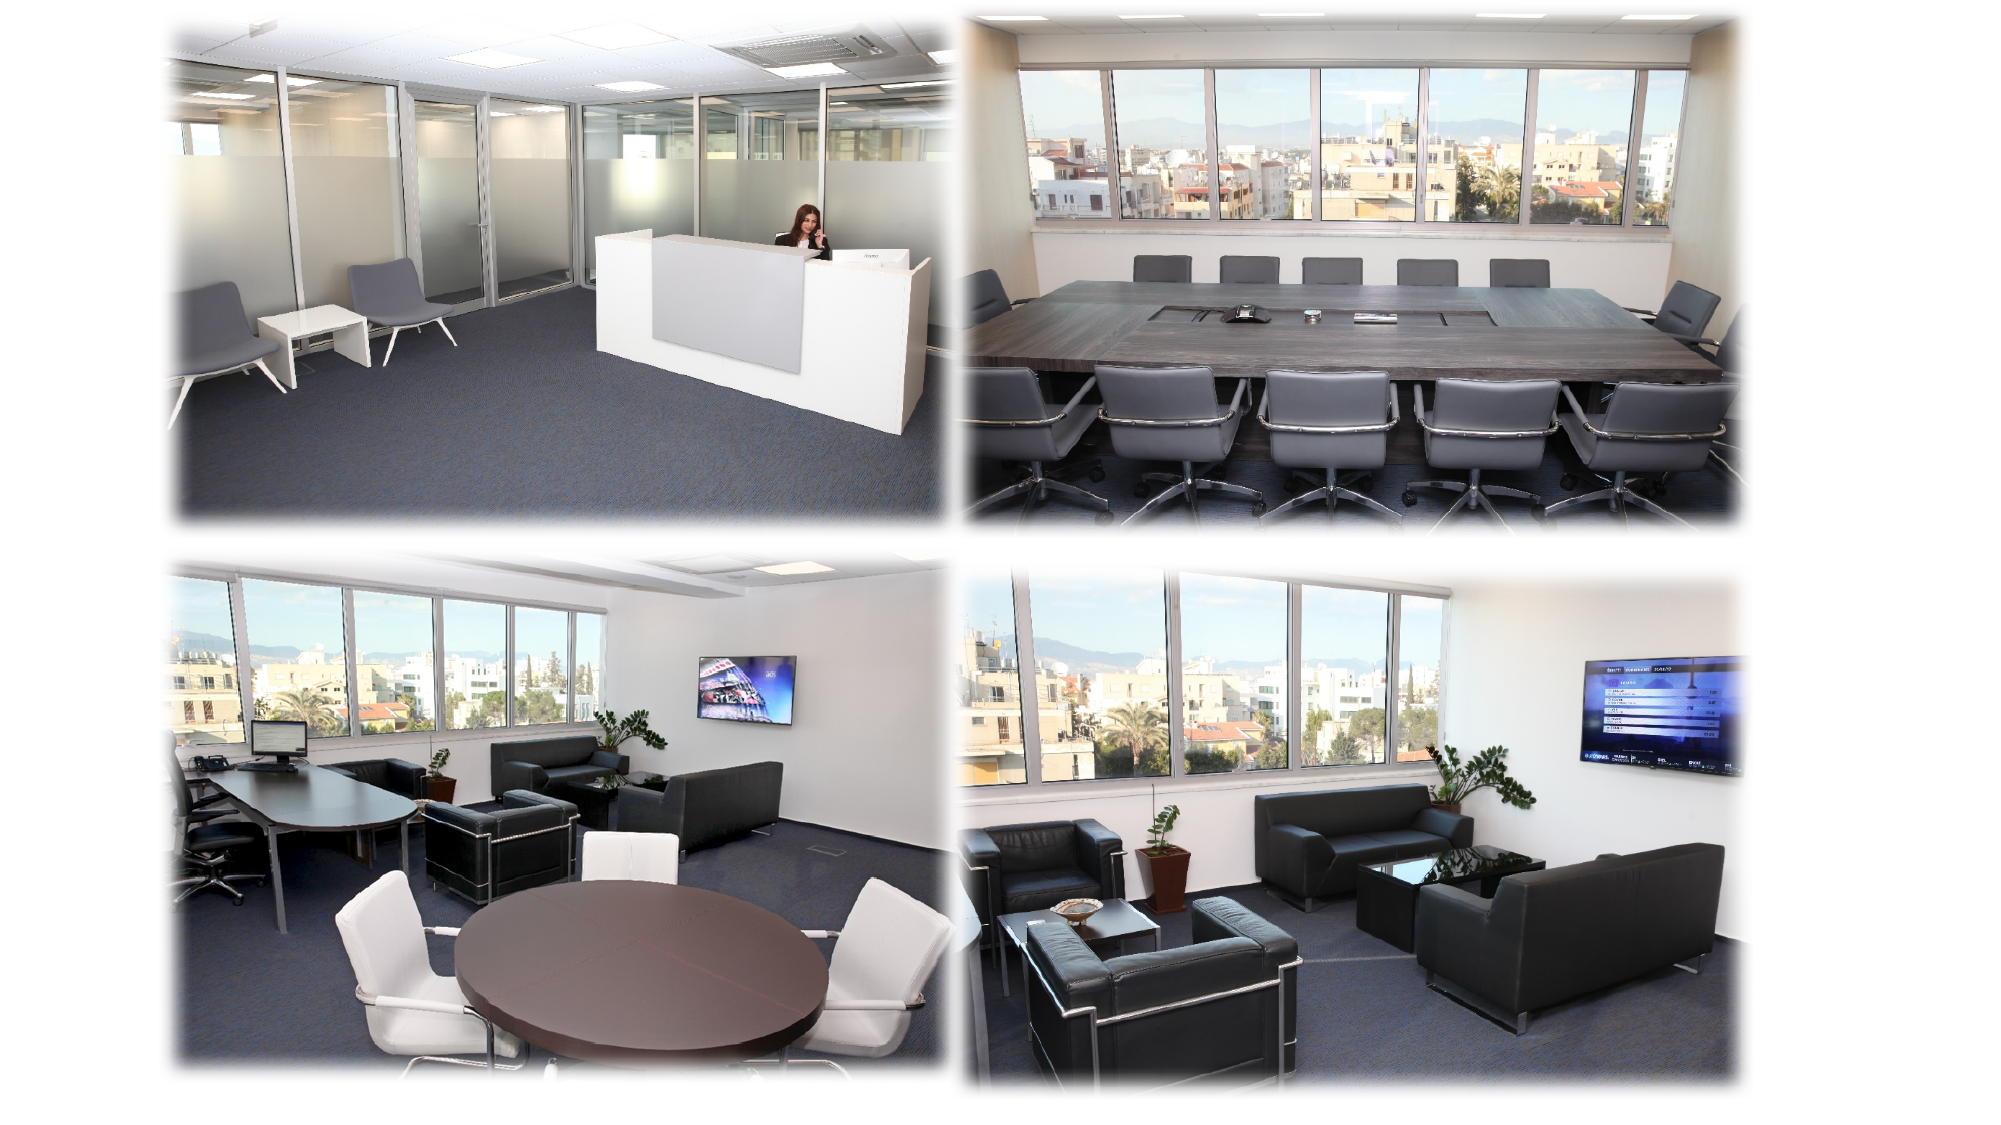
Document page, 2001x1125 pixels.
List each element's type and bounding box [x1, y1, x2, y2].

picture [158, 547, 1755, 1101]
picture [158, 1, 1755, 539]
